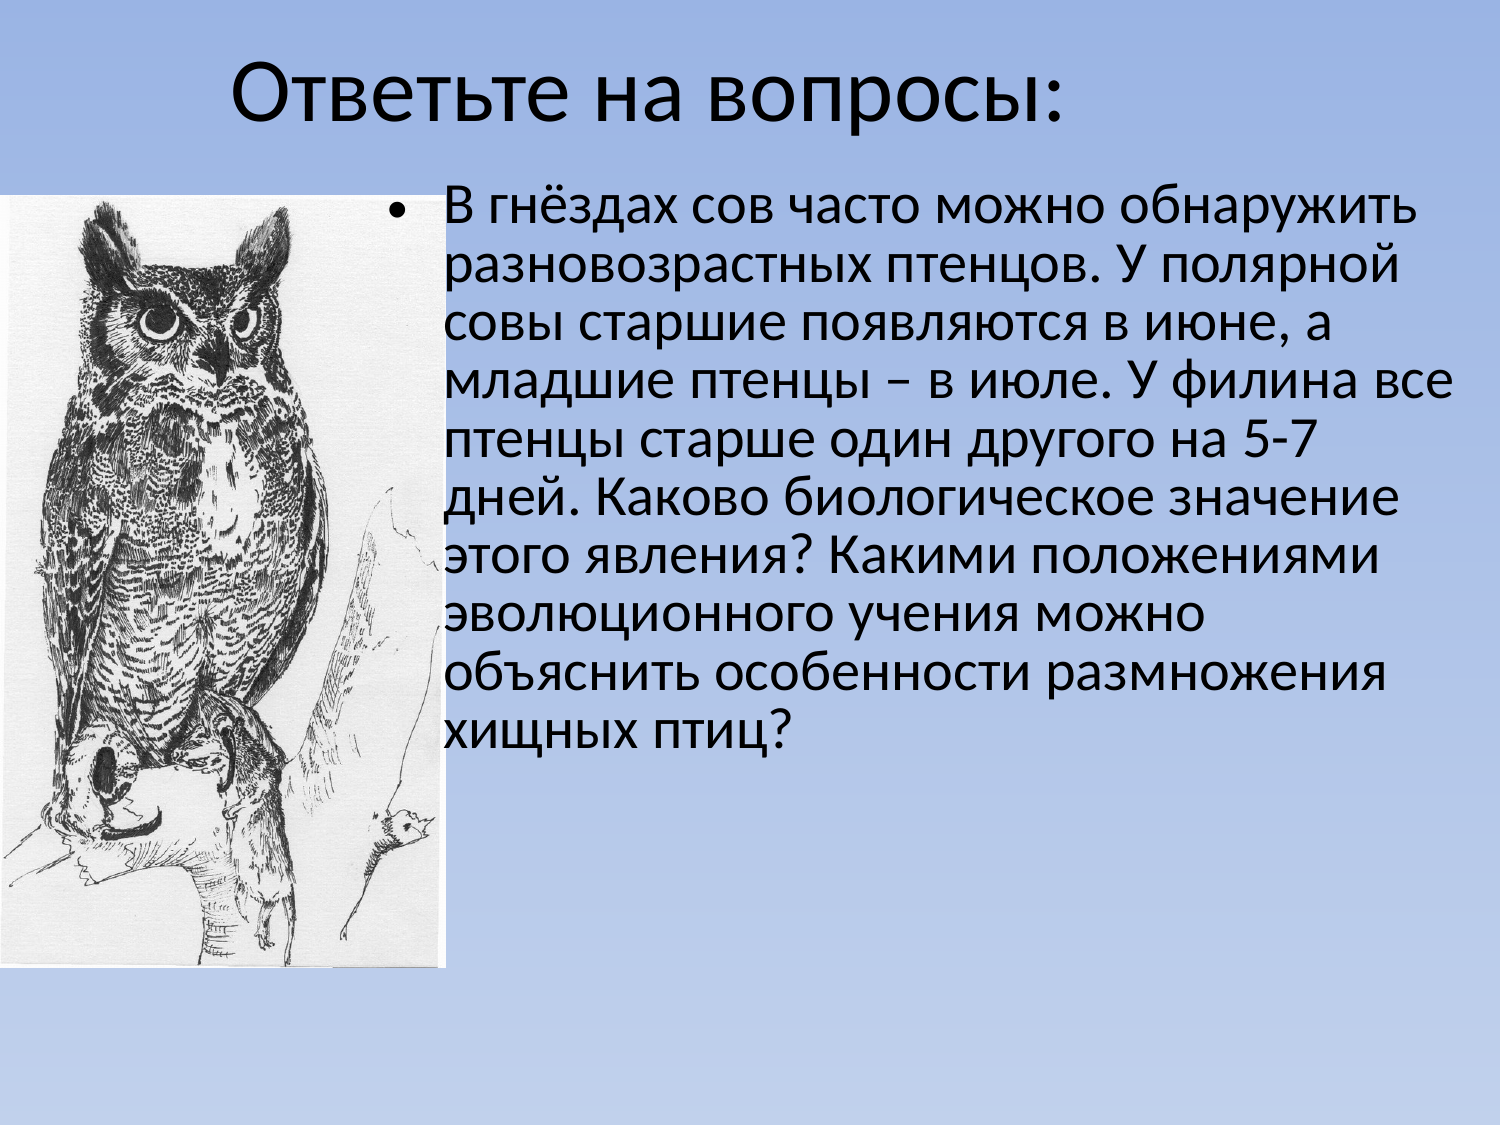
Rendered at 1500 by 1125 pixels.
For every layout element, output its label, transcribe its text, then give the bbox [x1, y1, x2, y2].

list В гнёздах сов часто можно обнаружить разновозрастных птенцов. У полярной совы старшие появляются в июне, а младшие птенцы – в июле. У филина все птенцы старше один другого на 5-7 дней. Каково биологическое значение этого явления? Какими положениями эволюционного учения можно объяснить особенности размножения хищных птиц? [372, 172, 1477, 1125]
title Ответьте на вопросы: [35, 37, 1263, 161]
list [0, 194, 446, 969]
